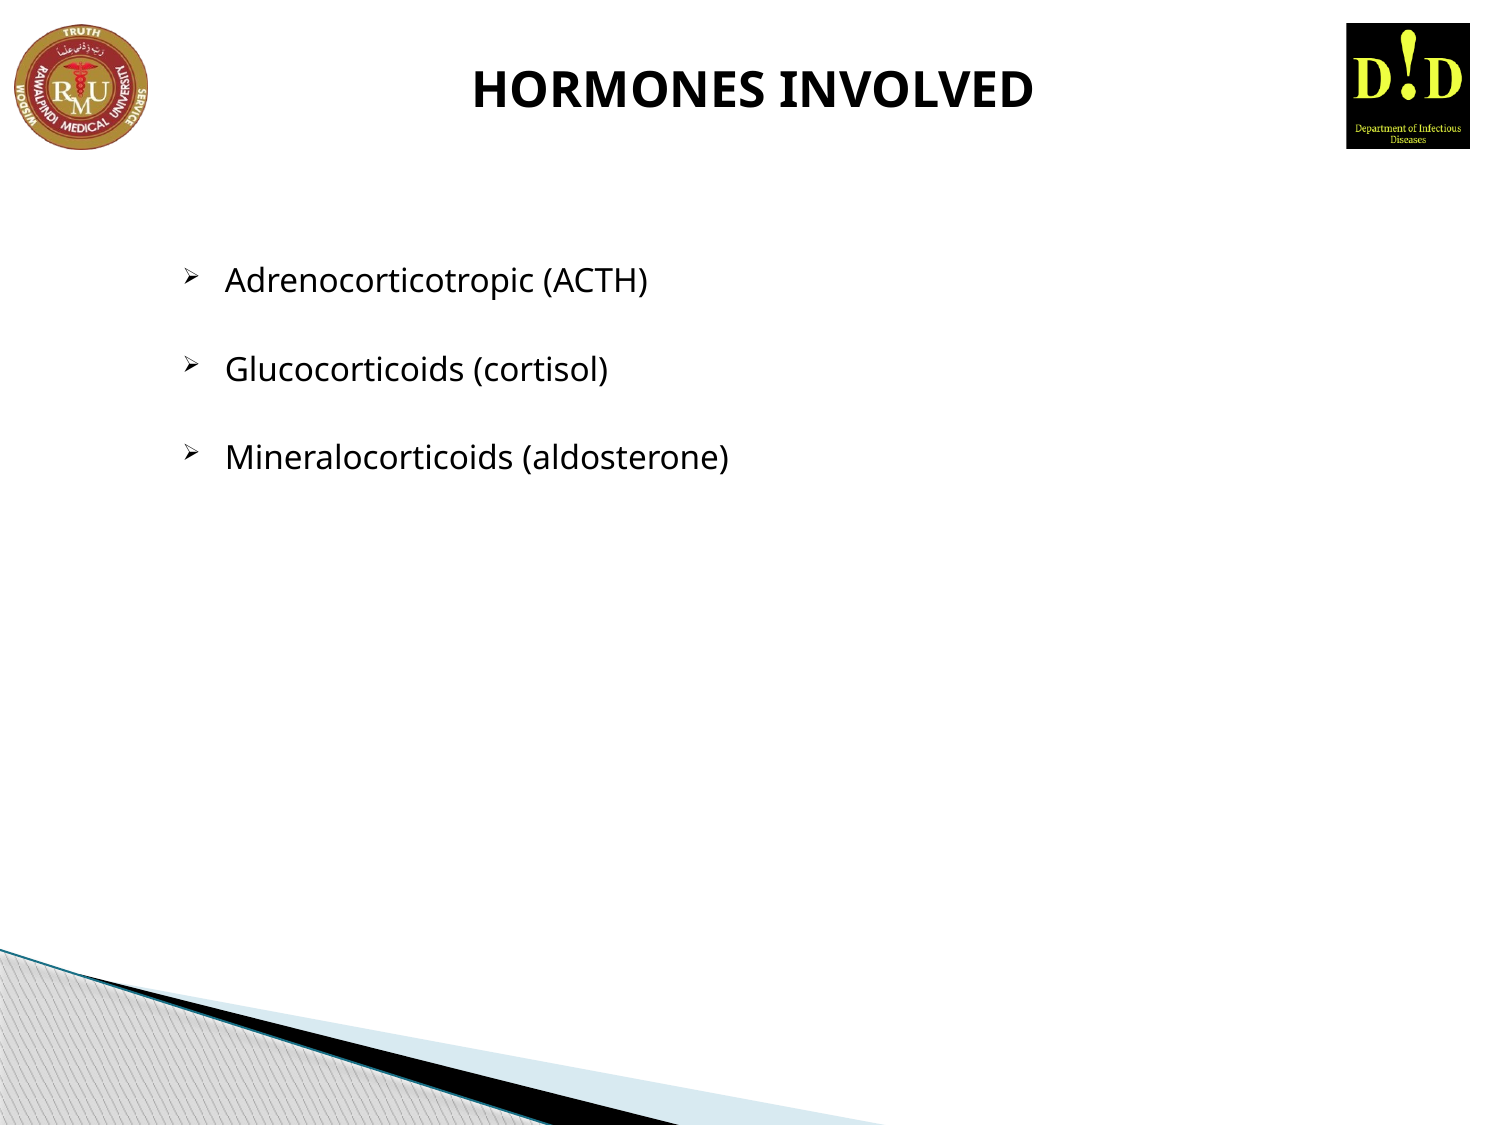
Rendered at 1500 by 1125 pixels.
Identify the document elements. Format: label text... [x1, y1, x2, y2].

title HORMONES INVOLVED [148, 24, 1345, 151]
list Adrenocorticotropic (ACTH) Glucocorticoids (cortisol) Mineralocorticoids (aldosterone) [150, 212, 1226, 901]
picture [1346, 23, 1471, 149]
picture [14, 24, 148, 150]
